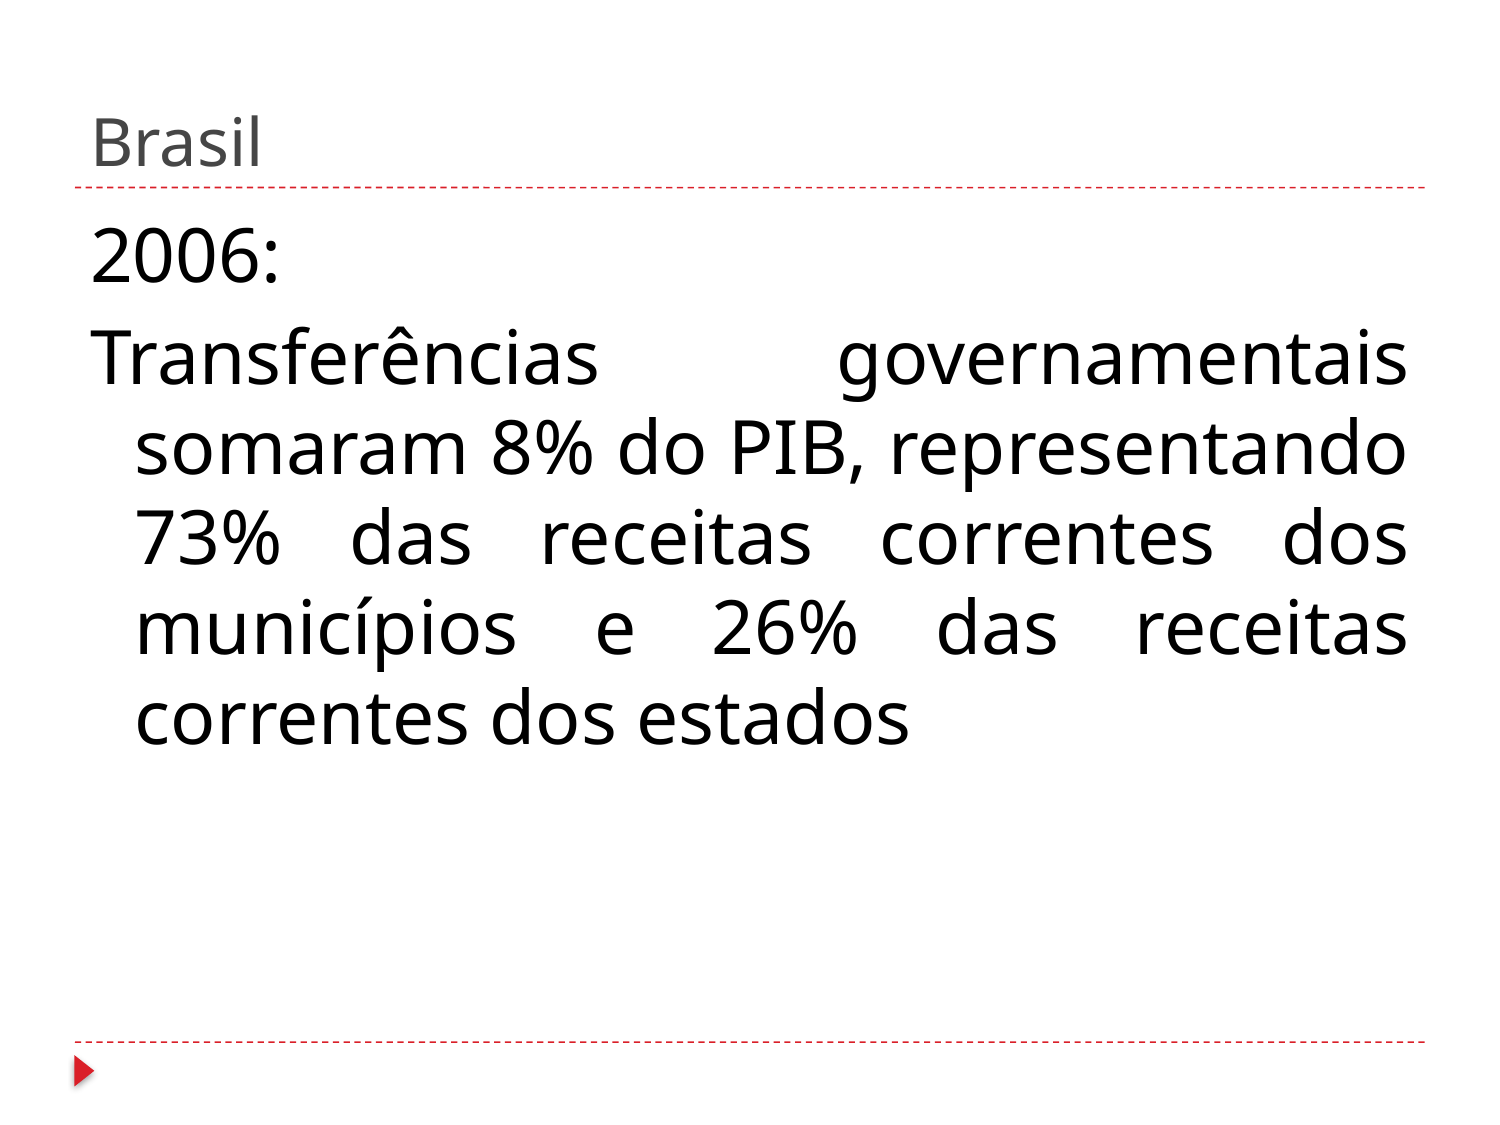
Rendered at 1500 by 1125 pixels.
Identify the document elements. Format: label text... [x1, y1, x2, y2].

list 2006: Transferências governamentais somaram 8% do PIB, representando 73% das receitas correntes dos municípios e 26% das receitas correntes dos estados [75, 200, 1425, 1010]
title Brasil [75, 24, 1425, 188]
